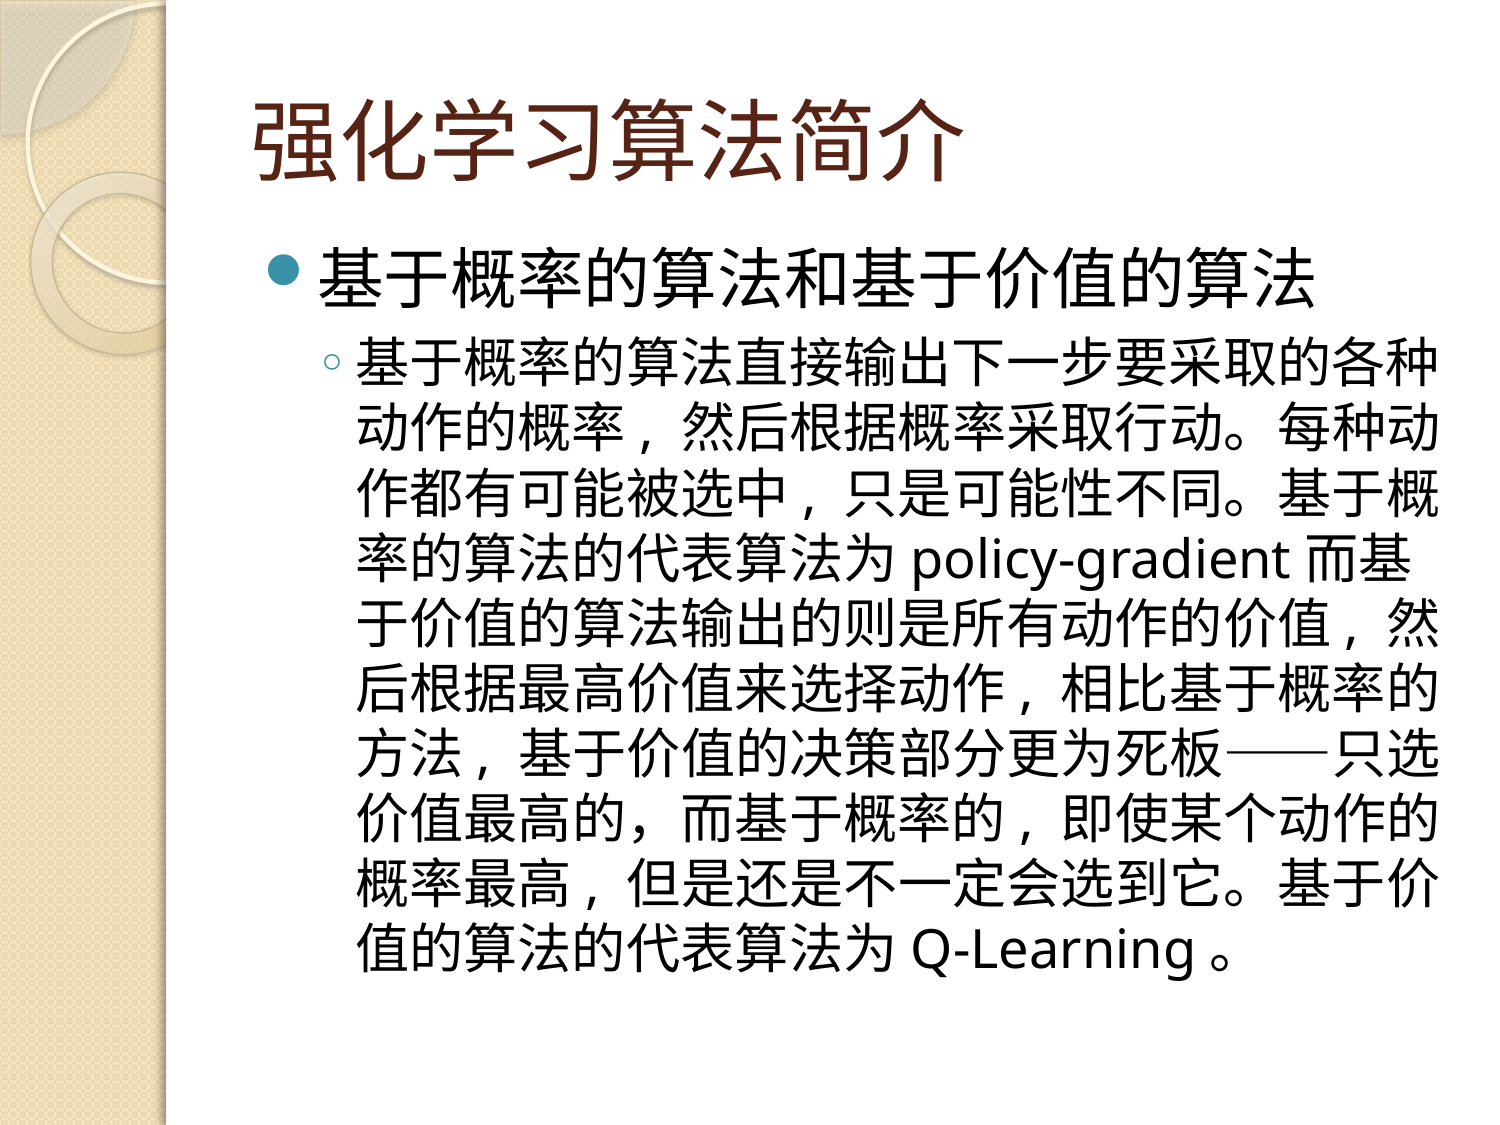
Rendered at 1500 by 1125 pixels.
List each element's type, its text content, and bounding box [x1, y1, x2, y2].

list 基于概率的算法和基于价值的算法 基于概率的算法直接输出下一步要采取的各种动作的概率, 然后根据概率采取行动。每种动作都有可能被选中, 只是可能性不同。基于概率的算法的代表算法为policy-gradient而基于价值的算法输出的则是所有动作的价值, 然后根据最高价值来选择动作, 相比基于概率的方法, 基于价值的决策部分更为死板——只选价值最高的，而基于概率的, 即使某个动作的概率最高, 但是还是不一定会选到它。基于价值的算法的代表算法为Q-Learning。 [235, 229, 1466, 1106]
title 强化学习算法简介 [235, 45, 1466, 229]
